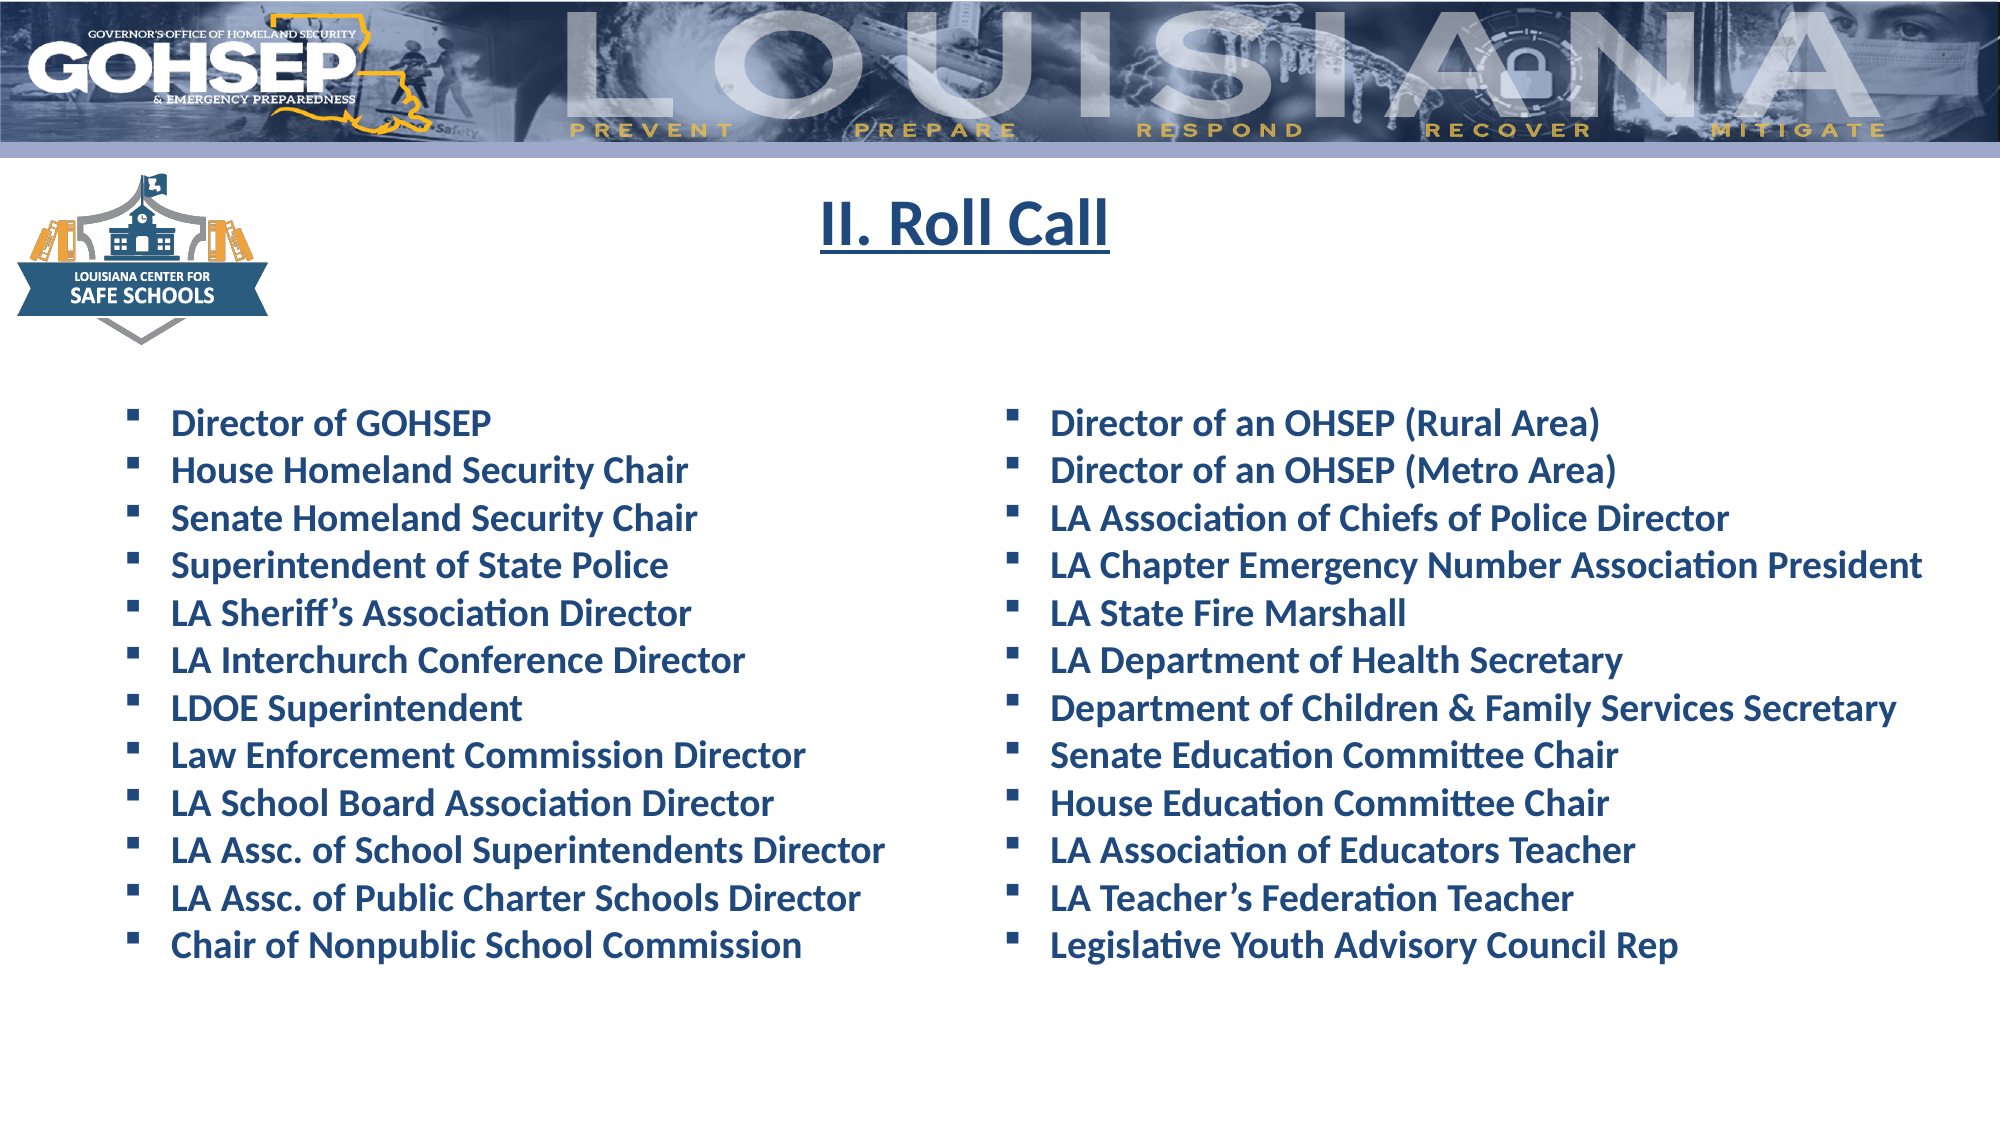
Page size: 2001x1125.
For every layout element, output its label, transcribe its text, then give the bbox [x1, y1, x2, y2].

picture [0, 0, 2000, 160]
picture [17, 173, 269, 345]
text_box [104, 389, 1946, 1026]
title II. Roll Call [273, 200, 1868, 318]
